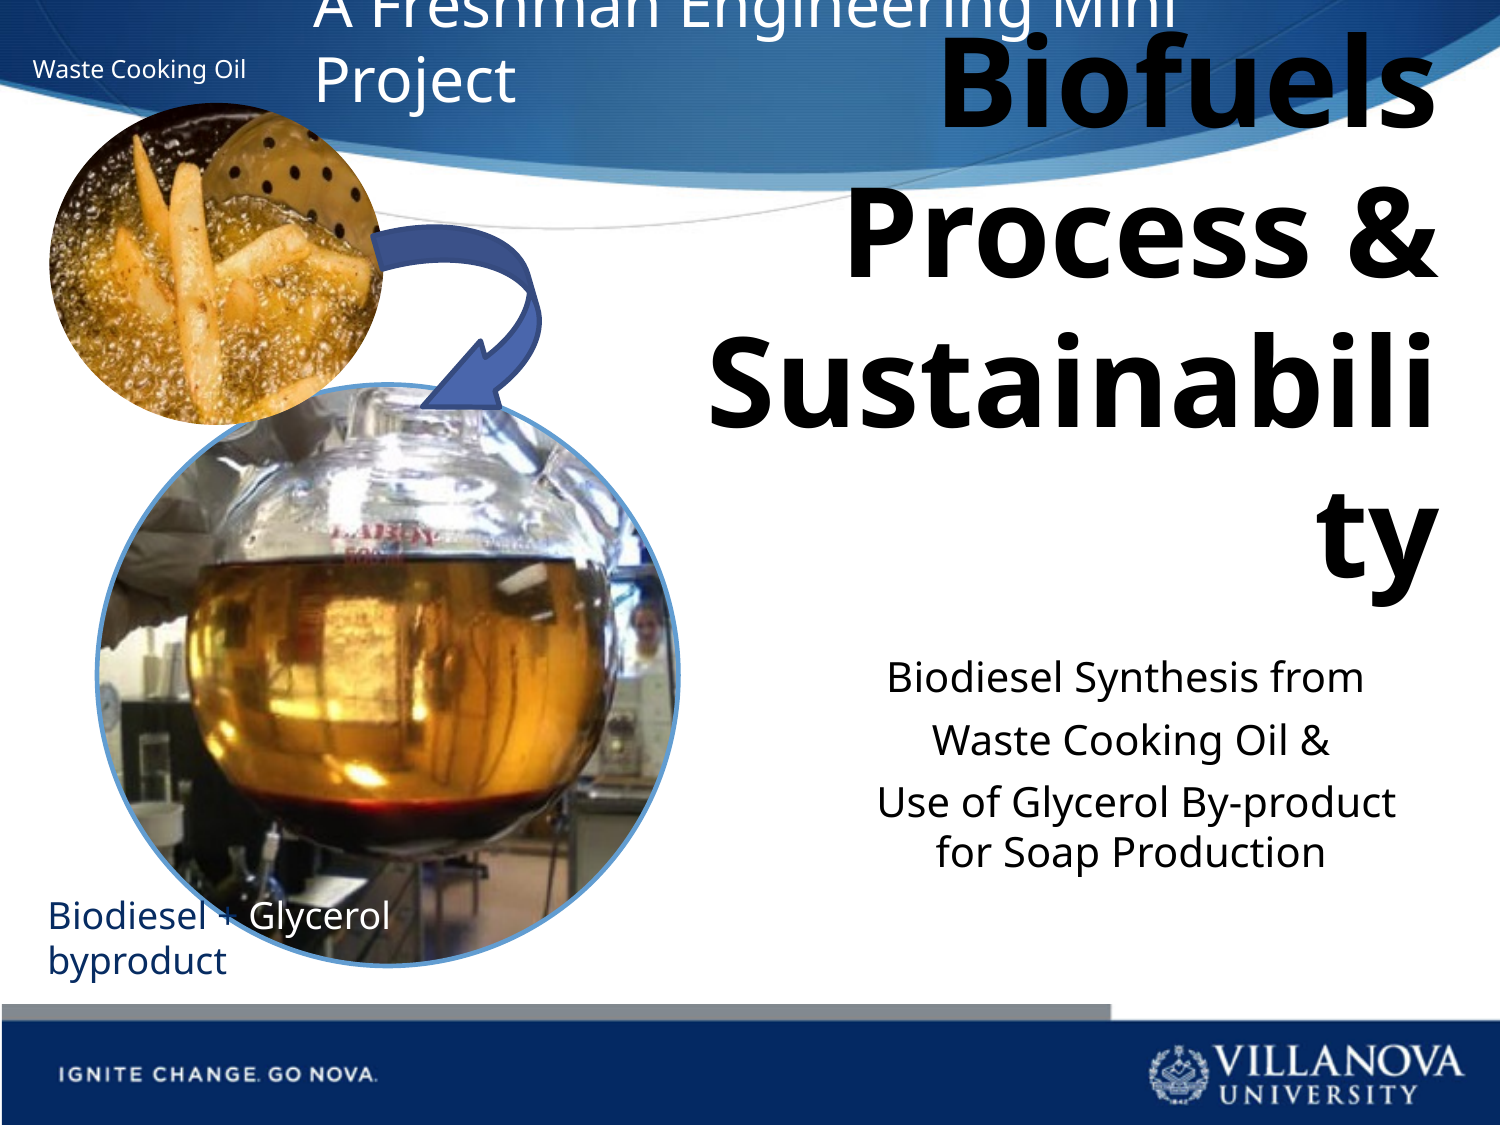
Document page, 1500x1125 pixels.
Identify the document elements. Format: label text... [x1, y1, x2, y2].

text_box A Freshman Engineering Mini Project [298, 3, 1409, 123]
text_box Biodiesel + Glycerol byproduct [32, 884, 444, 990]
list Biodiesel Synthesis from Waste Cooking Oil & Use of Glycerol By-product for Soap Production [832, 643, 1430, 1125]
title Biofuels Process & Sustainability [648, 247, 1455, 611]
picture [0, 0, 1500, 1125]
text_box [386, 224, 542, 367]
text_box Waste Cooking Oil [17, 46, 298, 91]
